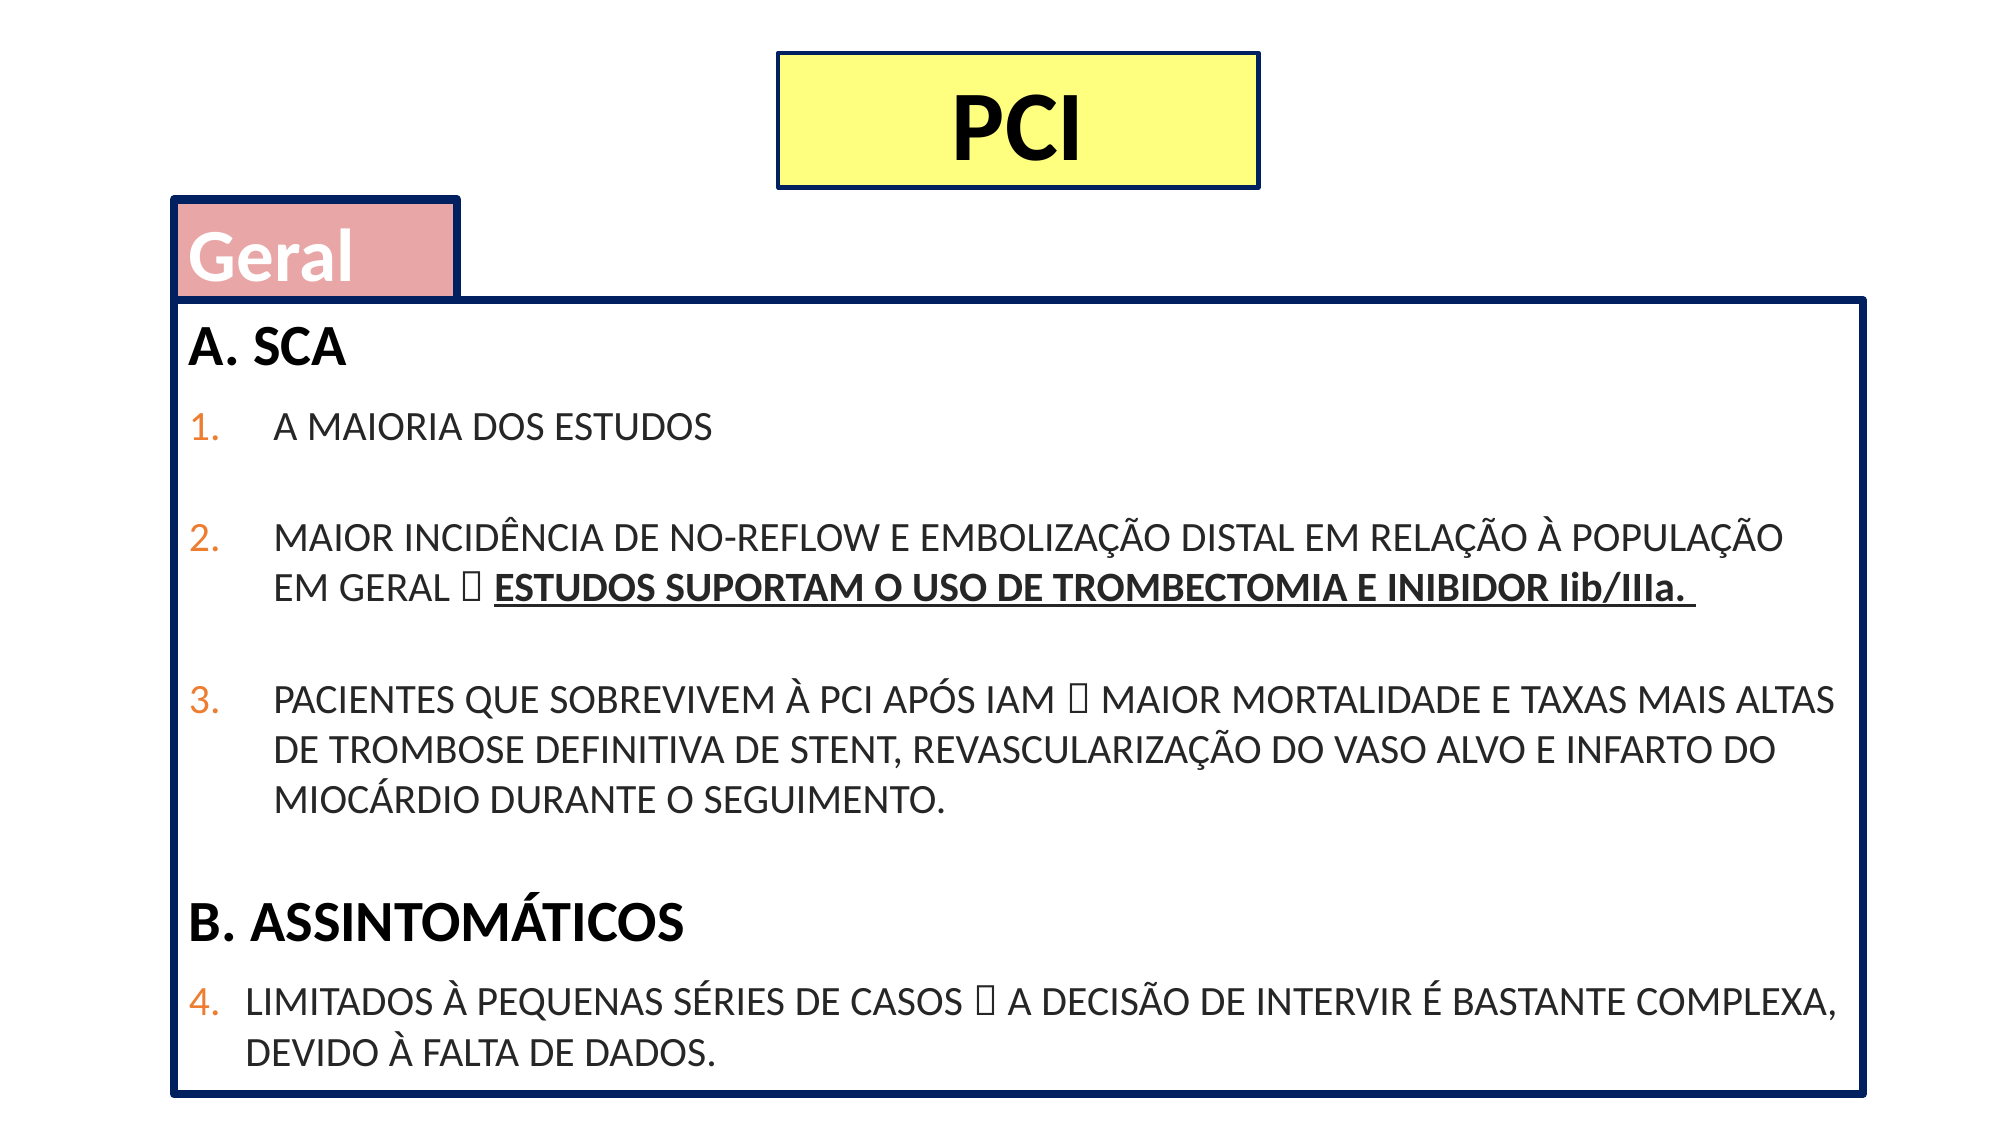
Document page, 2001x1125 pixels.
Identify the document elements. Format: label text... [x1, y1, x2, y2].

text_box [174, 199, 1863, 1095]
list PCI [778, 52, 1259, 188]
